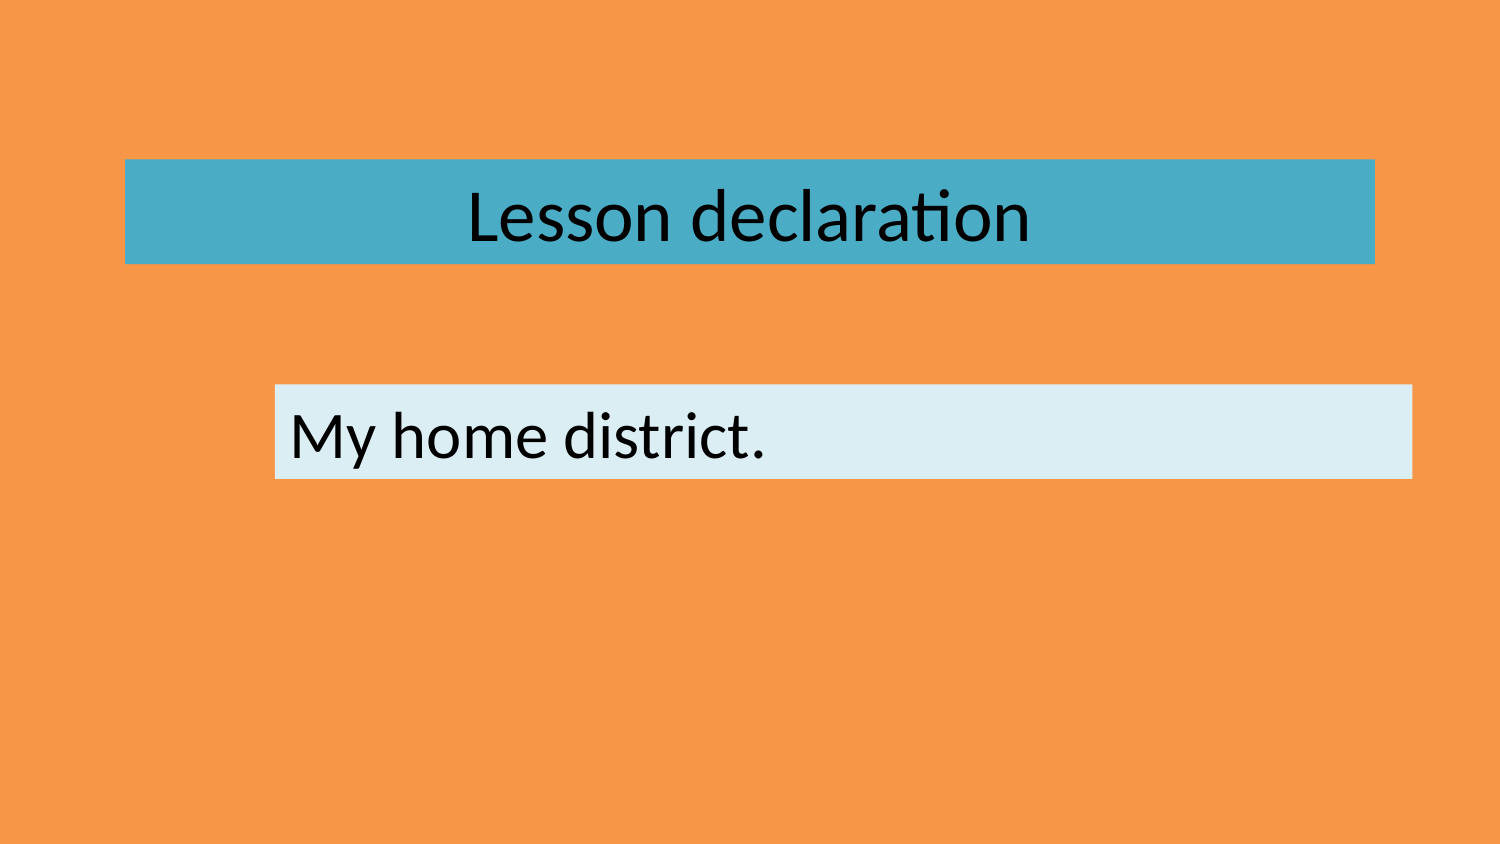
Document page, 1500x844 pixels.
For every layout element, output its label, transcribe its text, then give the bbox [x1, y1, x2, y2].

text_box My home district. [274, 384, 1413, 479]
text_box Lesson declaration [125, 159, 1375, 265]
